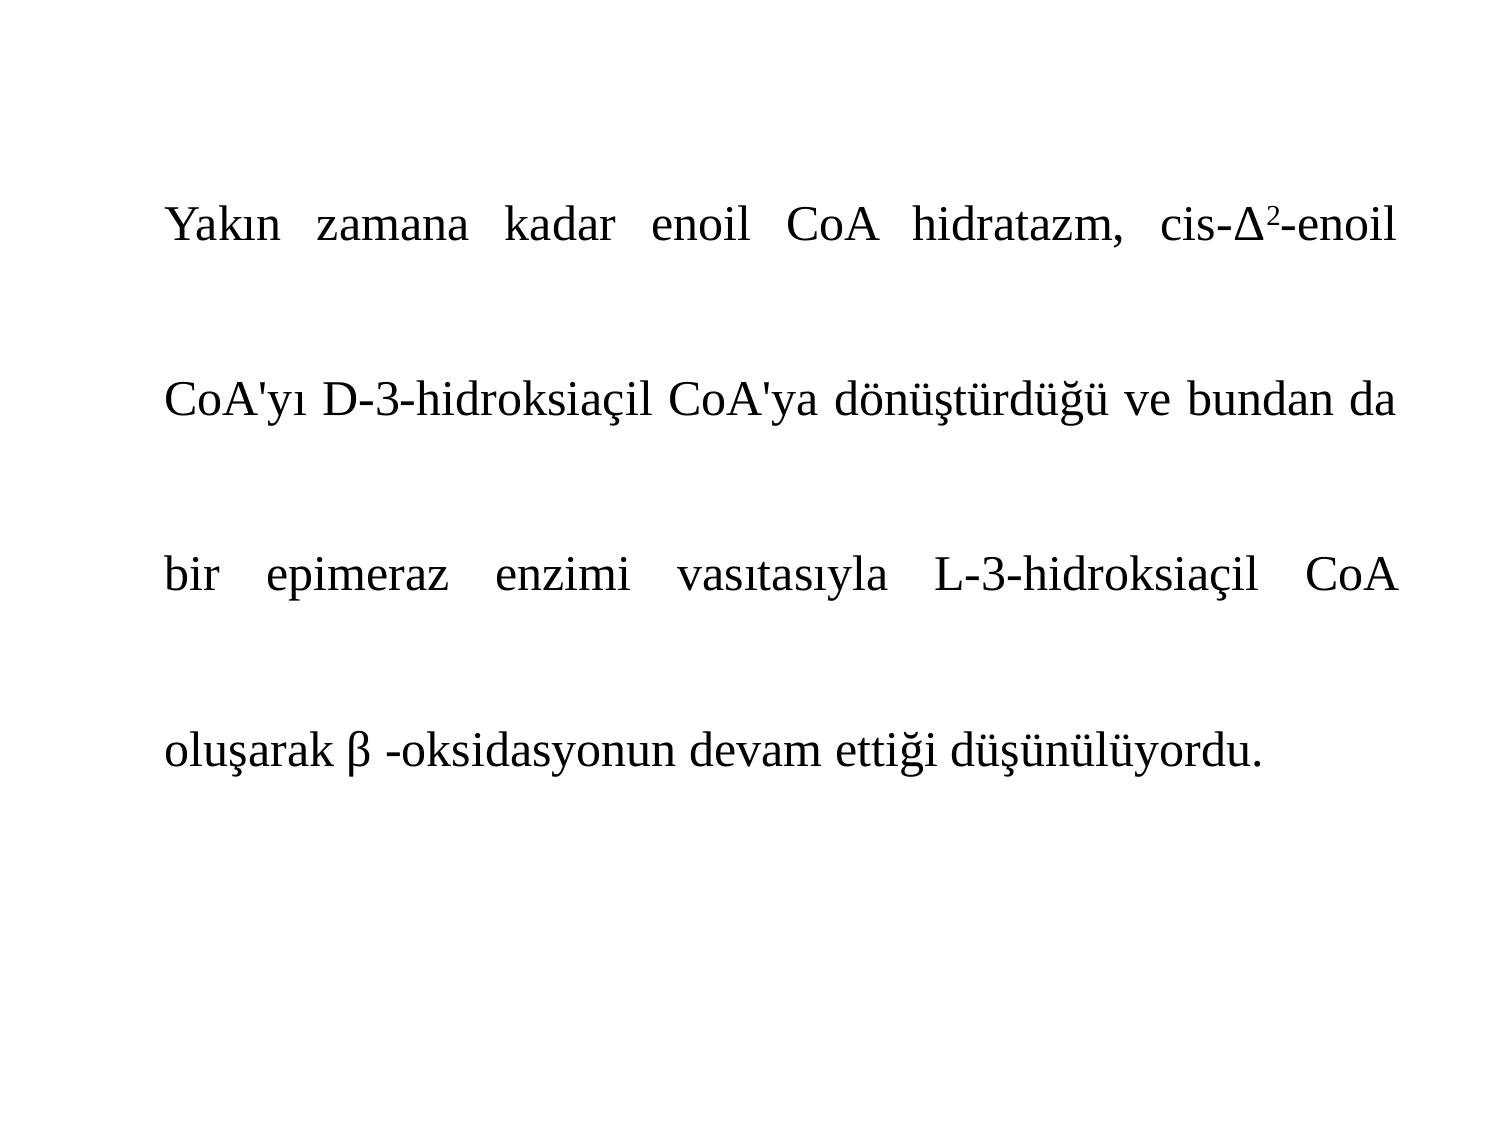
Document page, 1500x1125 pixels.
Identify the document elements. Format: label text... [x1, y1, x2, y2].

text_box Yakın zamana kadar enoil CoA hidratazm, cis-Δ2-enoil CoA'yı D-3-hidroksiaçil CoA'ya dönüştürdüğü ve bundan da bir epimeraz enzimi vasıtasıyla L-3-hidroksiaçil CoA oluşarak β -oksidasyonun devam ettiği düşünülüyordu. [0, 67, 1413, 984]
